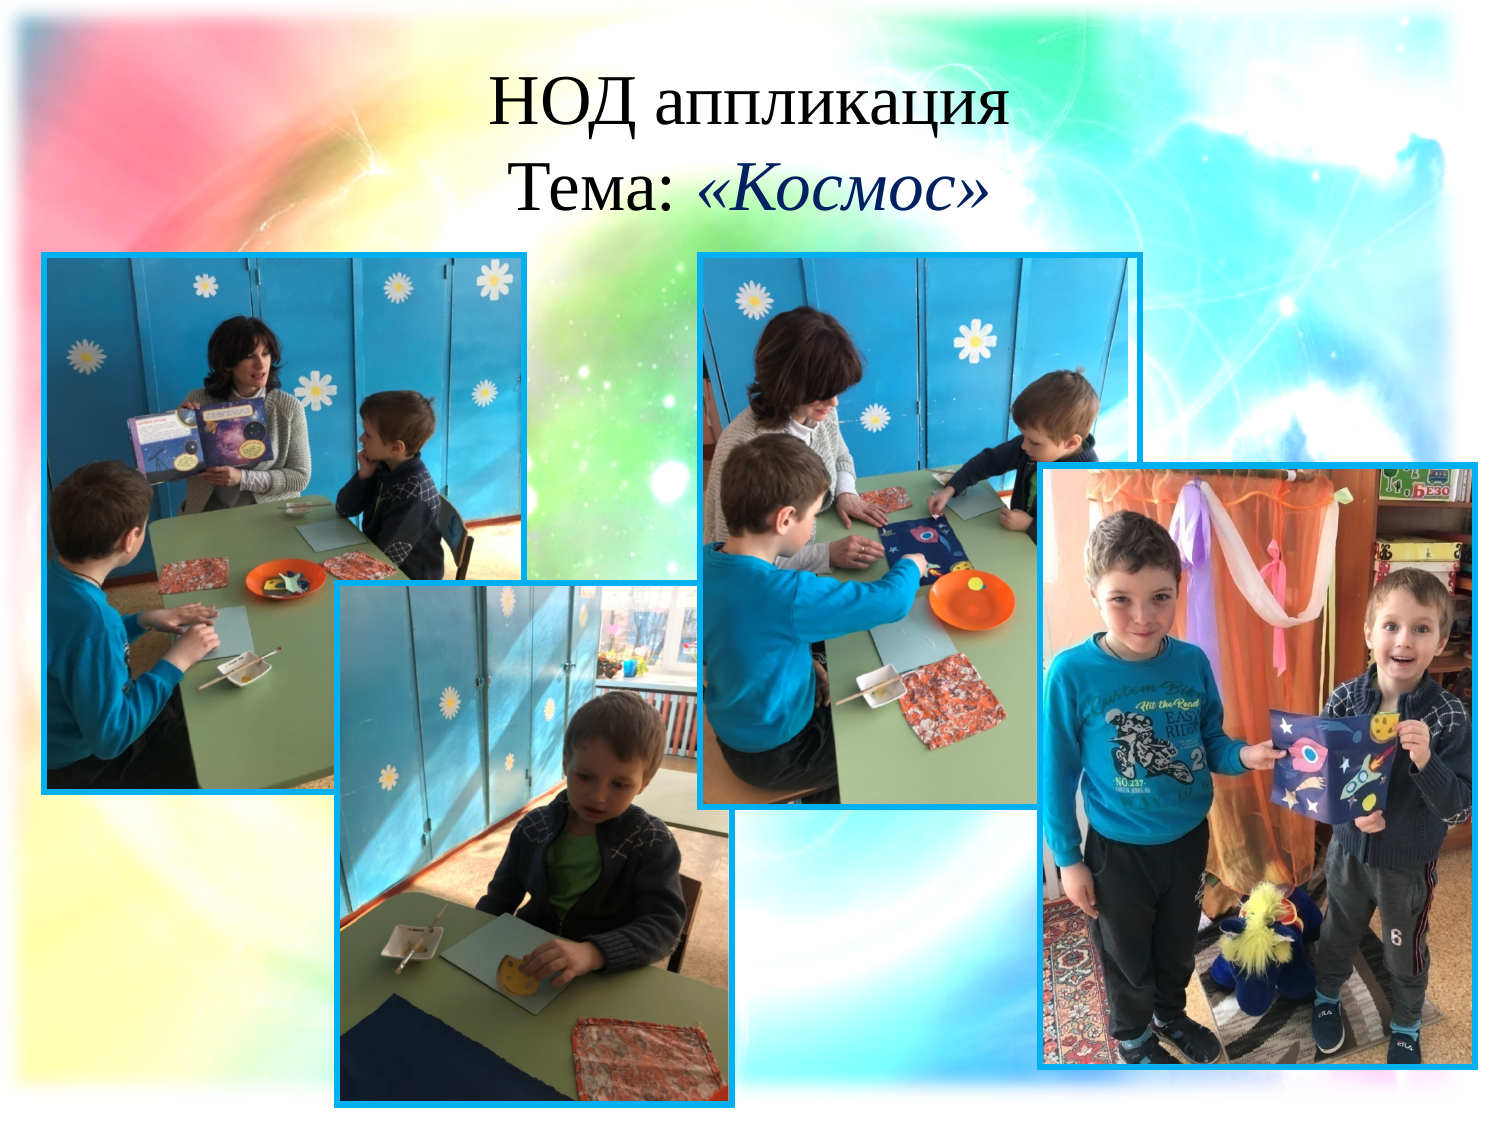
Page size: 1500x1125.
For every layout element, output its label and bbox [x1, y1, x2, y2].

picture [704, 259, 1136, 803]
picture [0, 0, 1466, 1102]
picture [341, 587, 728, 1100]
list [17, 286, 550, 761]
picture [1044, 470, 1471, 1063]
picture [1143, 685, 1152, 693]
picture [48, 649, 333, 788]
picture [736, 811, 1466, 1102]
picture [48, 259, 520, 286]
picture [1076, 715, 1081, 728]
